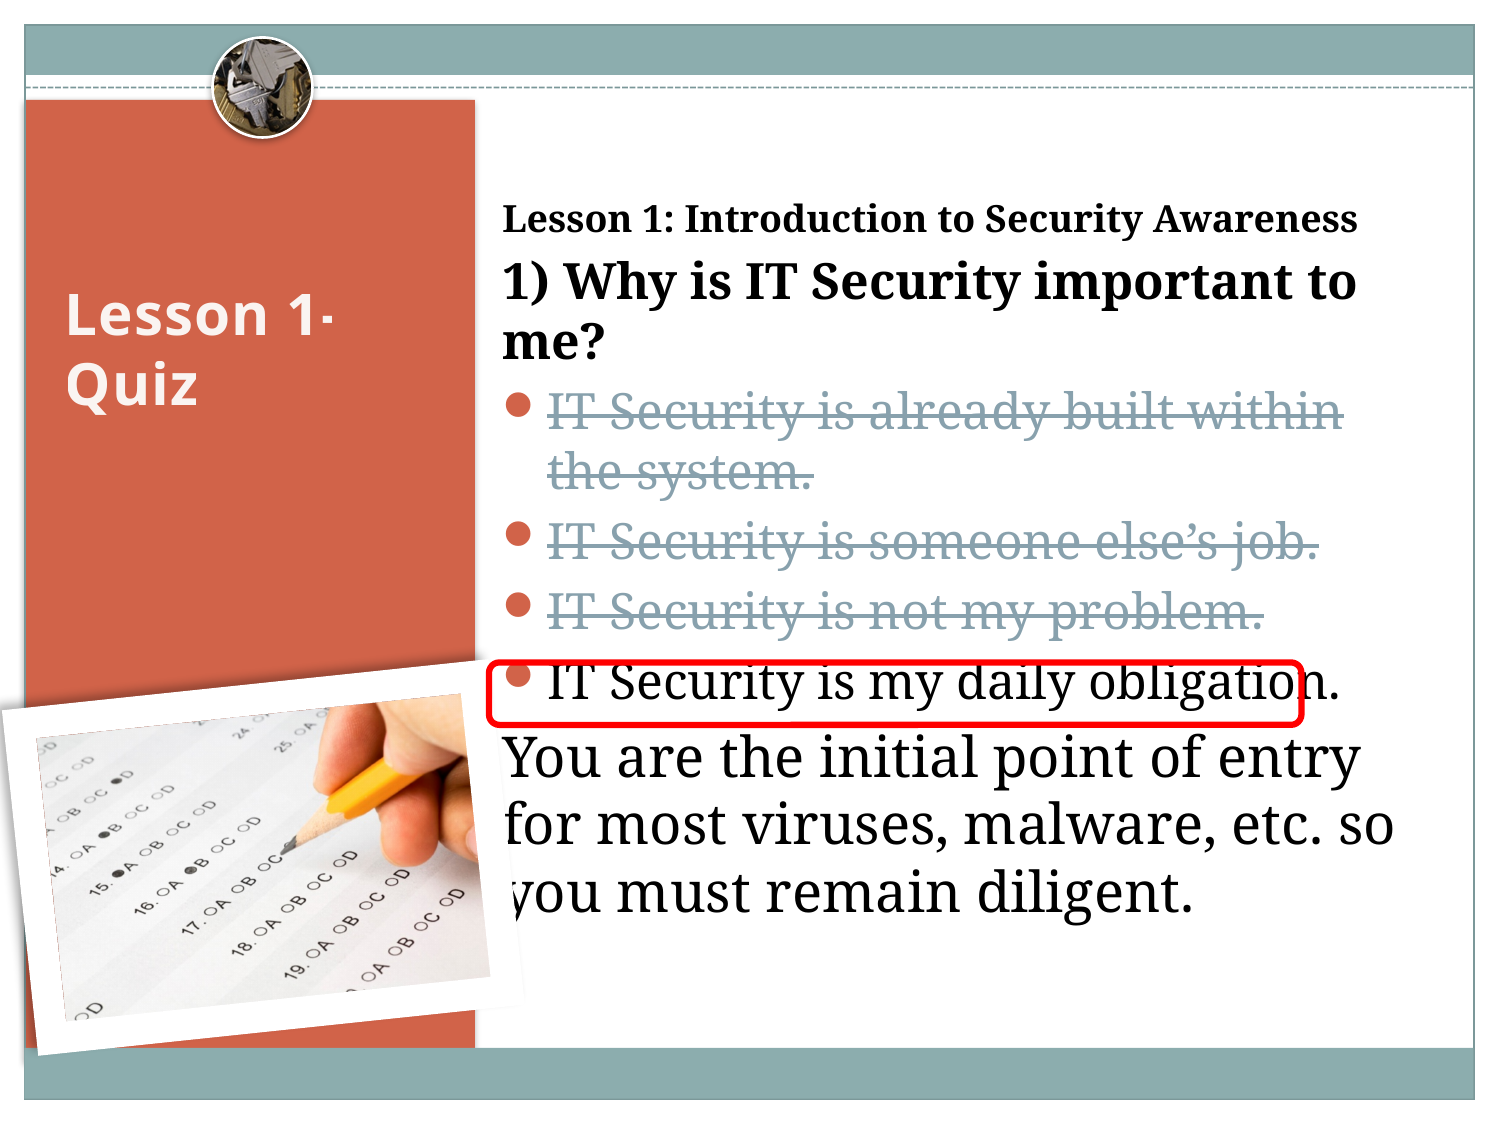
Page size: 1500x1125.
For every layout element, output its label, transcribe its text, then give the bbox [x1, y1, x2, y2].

picture [214, 39, 311, 136]
title Lesson 1- Quiz [50, 174, 463, 425]
list Lesson 1: Introduction to Security Awareness 1) Why is IT Security important to me? IT Security is already built within the system. IT Security is someone else’s job. IT Security is not my problem. IT Security is my daily obligation. You are the initial point of entry for most viruses, malware, etc. so you must remain diligent. [487, 112, 1438, 1000]
picture [37, 694, 490, 1021]
text_box [486, 660, 1304, 727]
